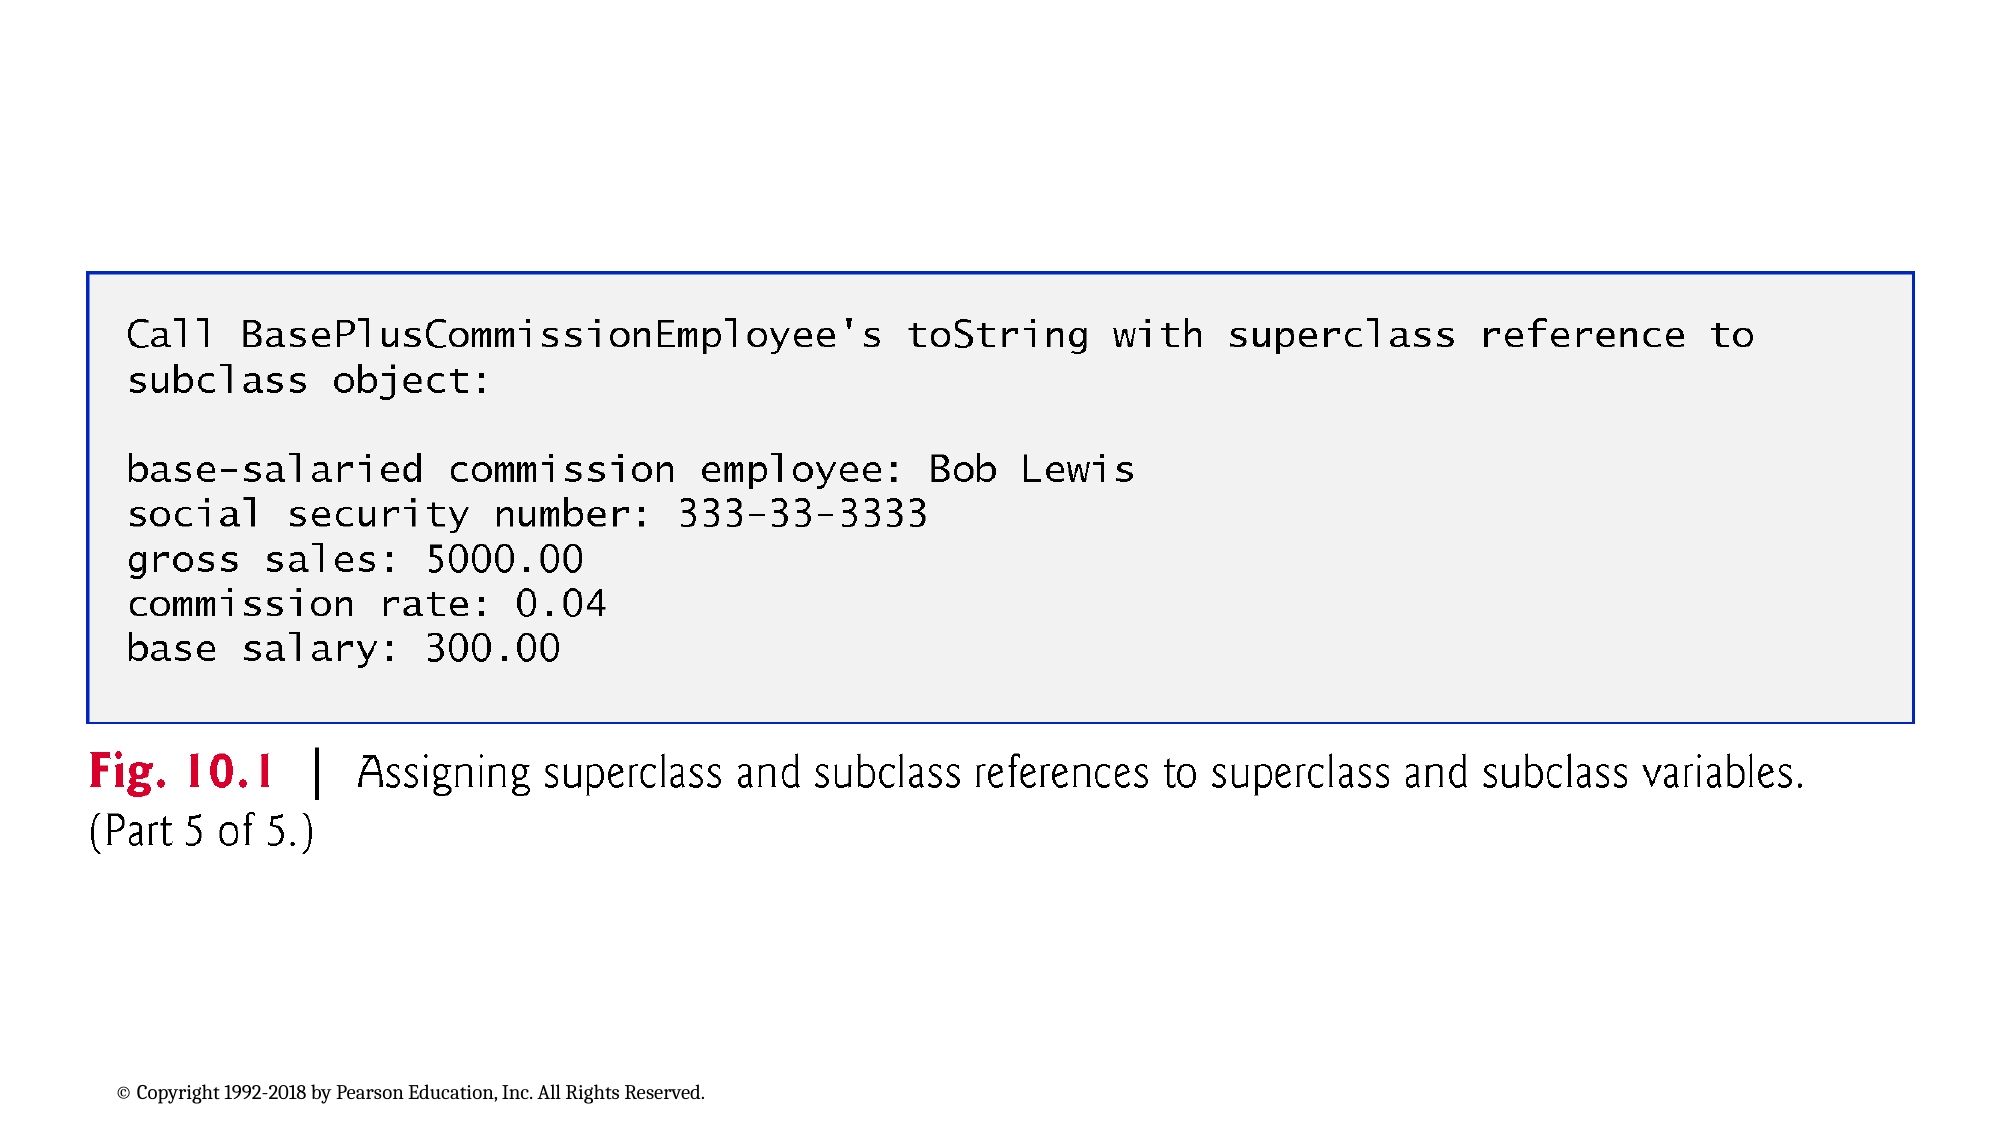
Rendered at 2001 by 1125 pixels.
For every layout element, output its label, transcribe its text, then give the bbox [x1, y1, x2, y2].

footer © Copyright 1992-2018 by Pearson Education, Inc. All Rights Reserved. [99, 1051, 1473, 1112]
picture [0, 185, 2000, 940]
